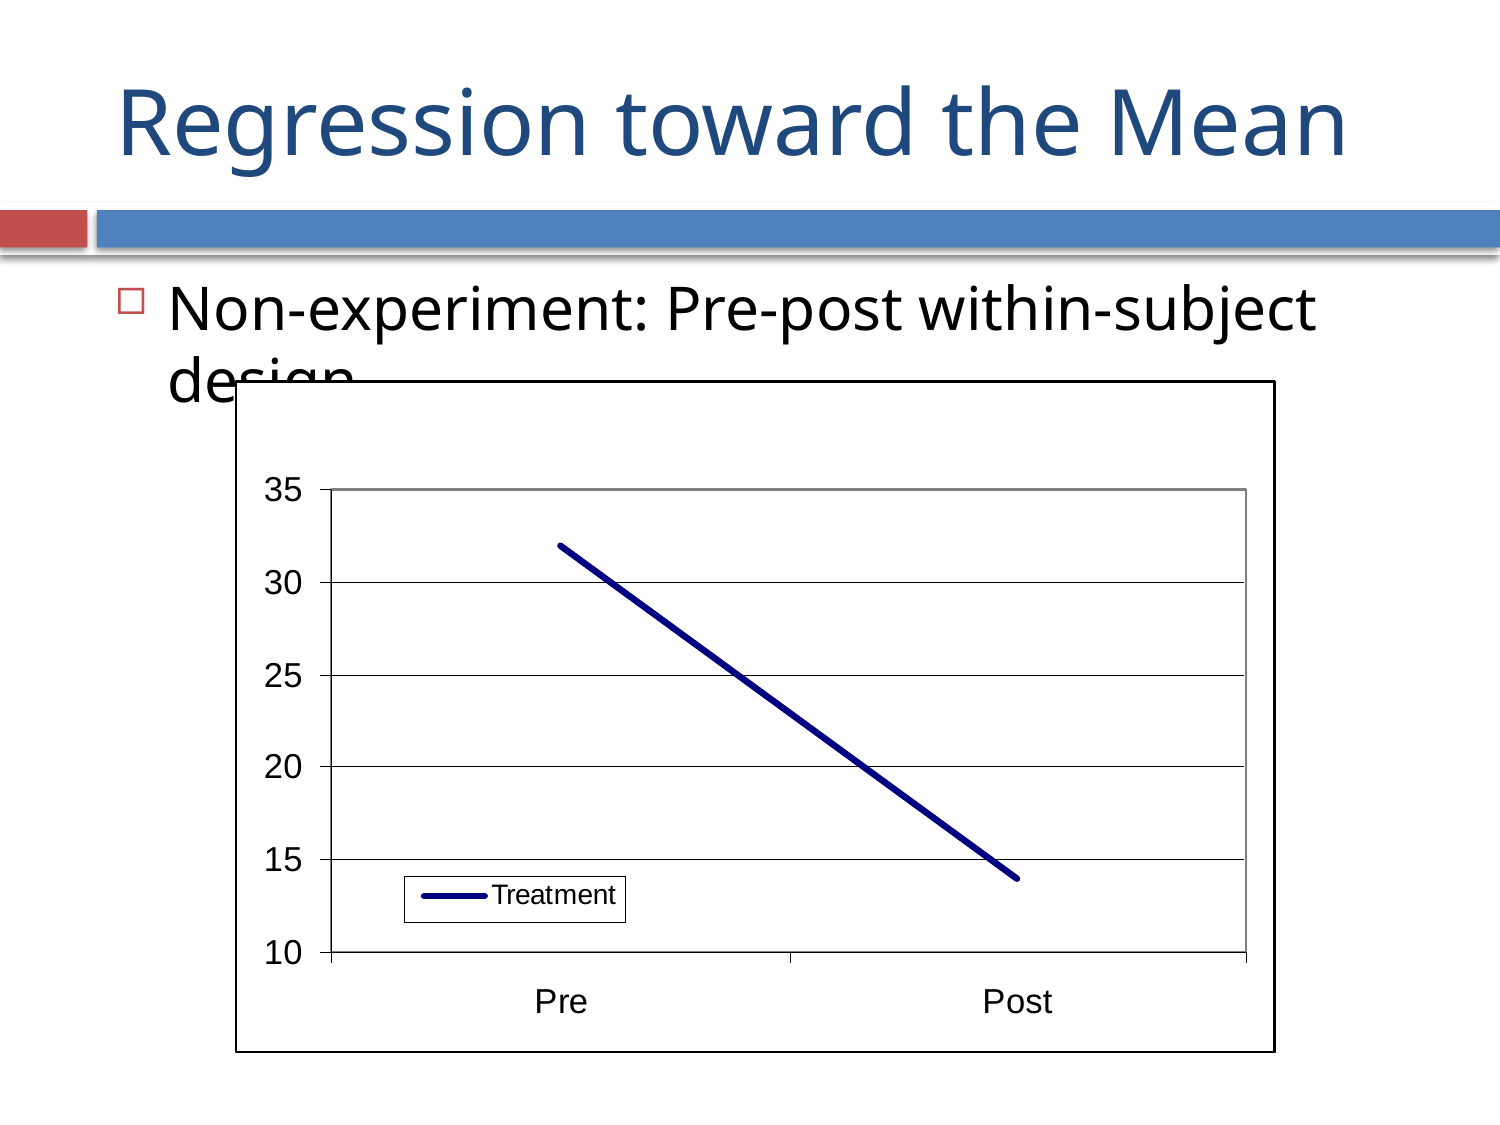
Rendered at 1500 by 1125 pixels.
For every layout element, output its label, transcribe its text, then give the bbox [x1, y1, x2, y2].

list Non-experiment: Pre-post within-subject design [100, 262, 1438, 1000]
title Regression toward the Mean [100, 37, 1438, 200]
picture [224, 370, 1288, 1063]
